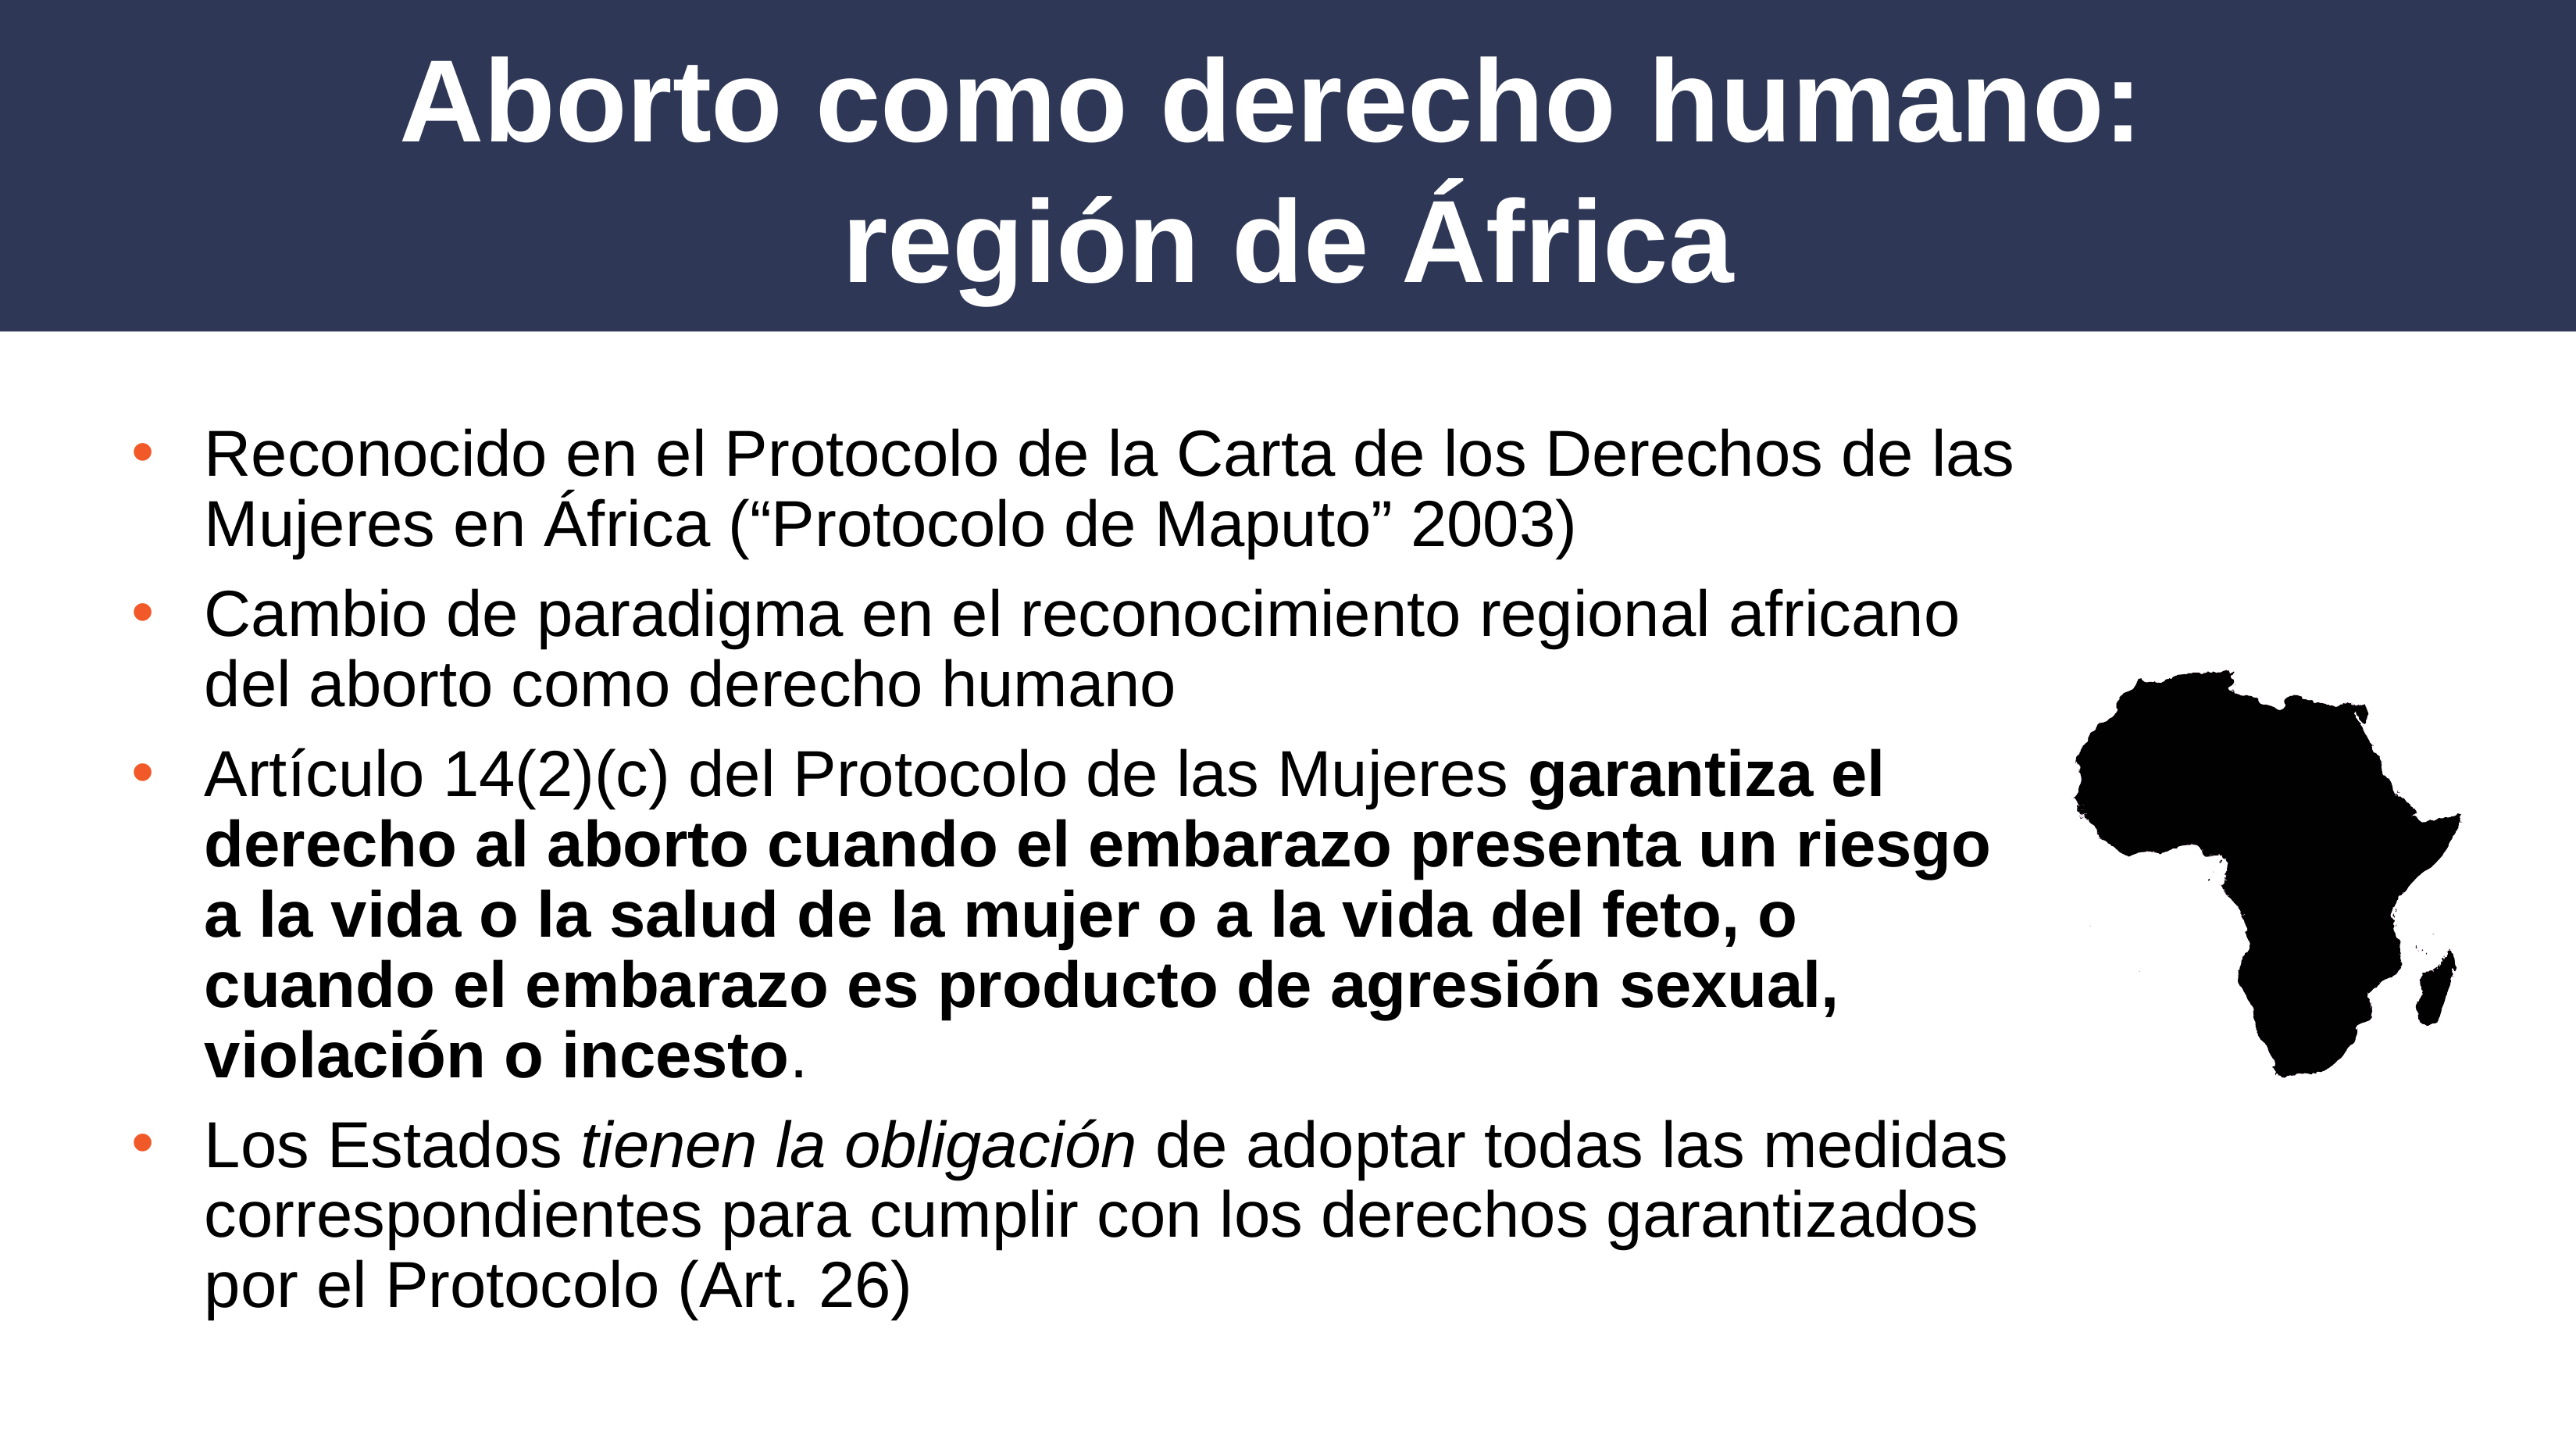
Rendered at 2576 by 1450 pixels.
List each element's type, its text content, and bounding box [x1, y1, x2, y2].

title Aborto como derecho humano: región de África [50, 23, 2527, 308]
picture [2064, 669, 2480, 1085]
text_box Reconocido en el Protocolo de la Carta de los Derechos de las Mujeres en África (“Protocolo de Maputo” 2003) Cambio de paradigma en el reconocimiento regional africano del aborto como derecho humano Artículo 14(2)(c) del Protocolo de las Mujeres garantiza el derecho al aborto cuando el embarazo presenta un riesgo a la vida o la salud de la mujer o a la vida del feto, o cuando el embarazo es producto de agresión sexual, violación o incesto. Los Estados tienen la obligación de adoptar todas las medidas correspondientes para cumplir con los derechos garantizados por el Protocolo (Art. 26) [120, 387, 2057, 1355]
